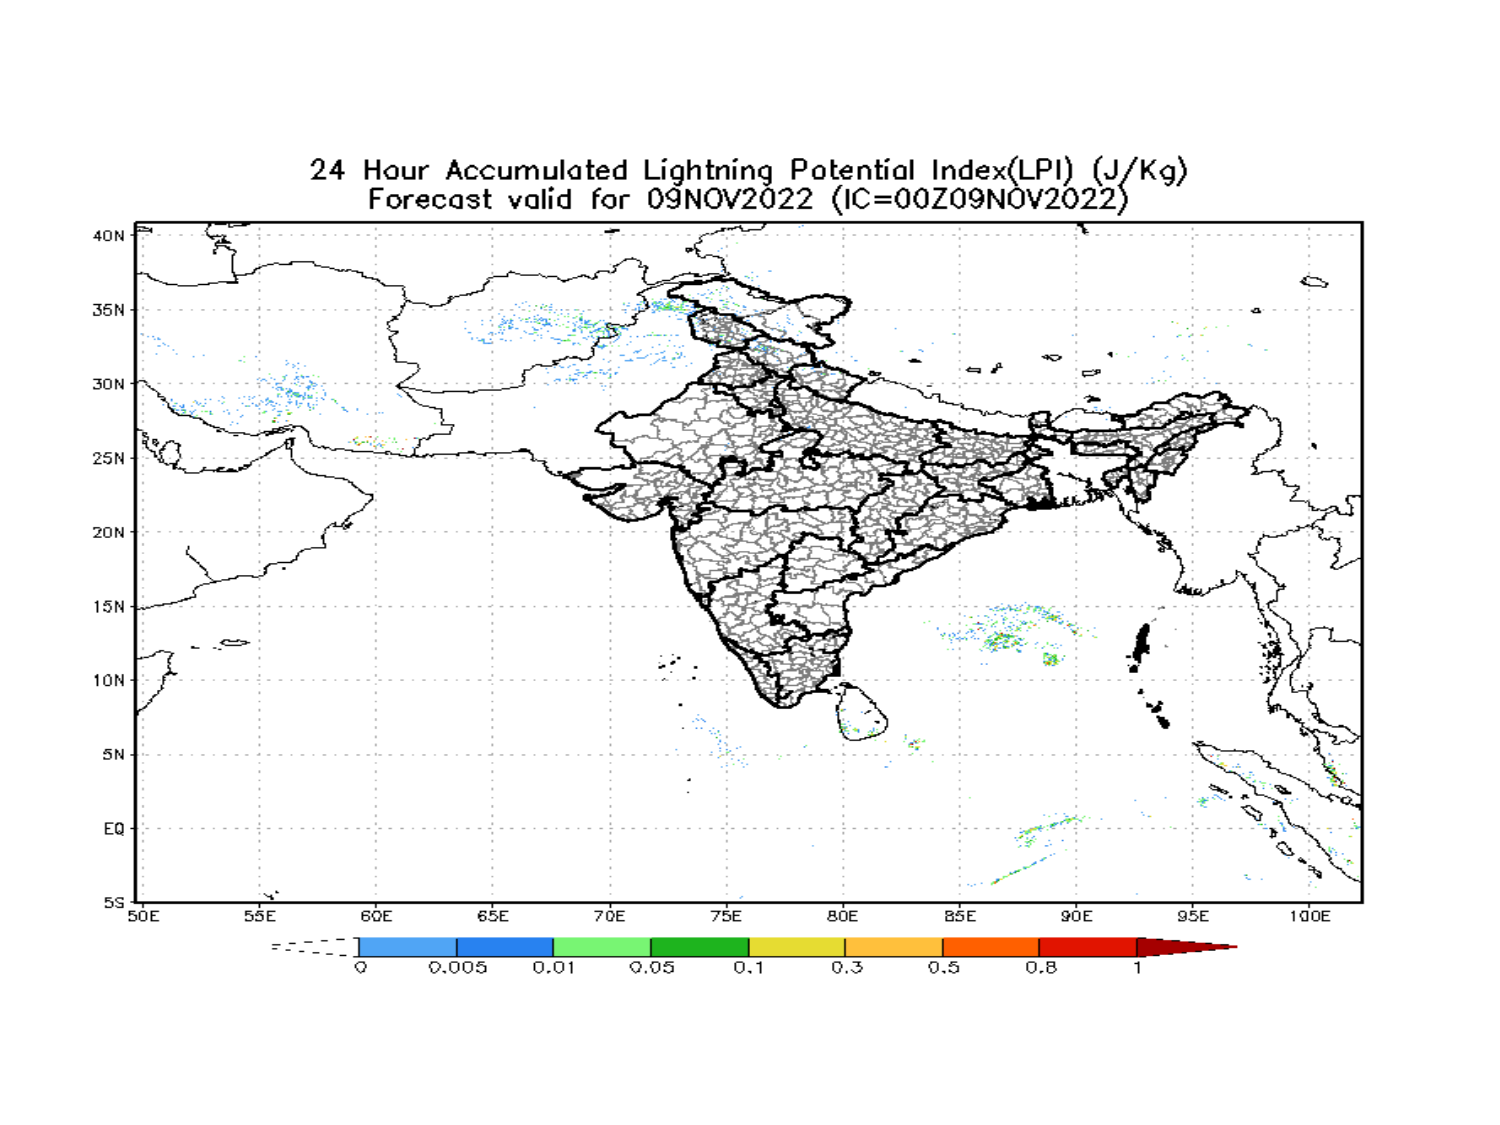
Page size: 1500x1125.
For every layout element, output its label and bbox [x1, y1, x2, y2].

picture [74, 149, 1426, 976]
